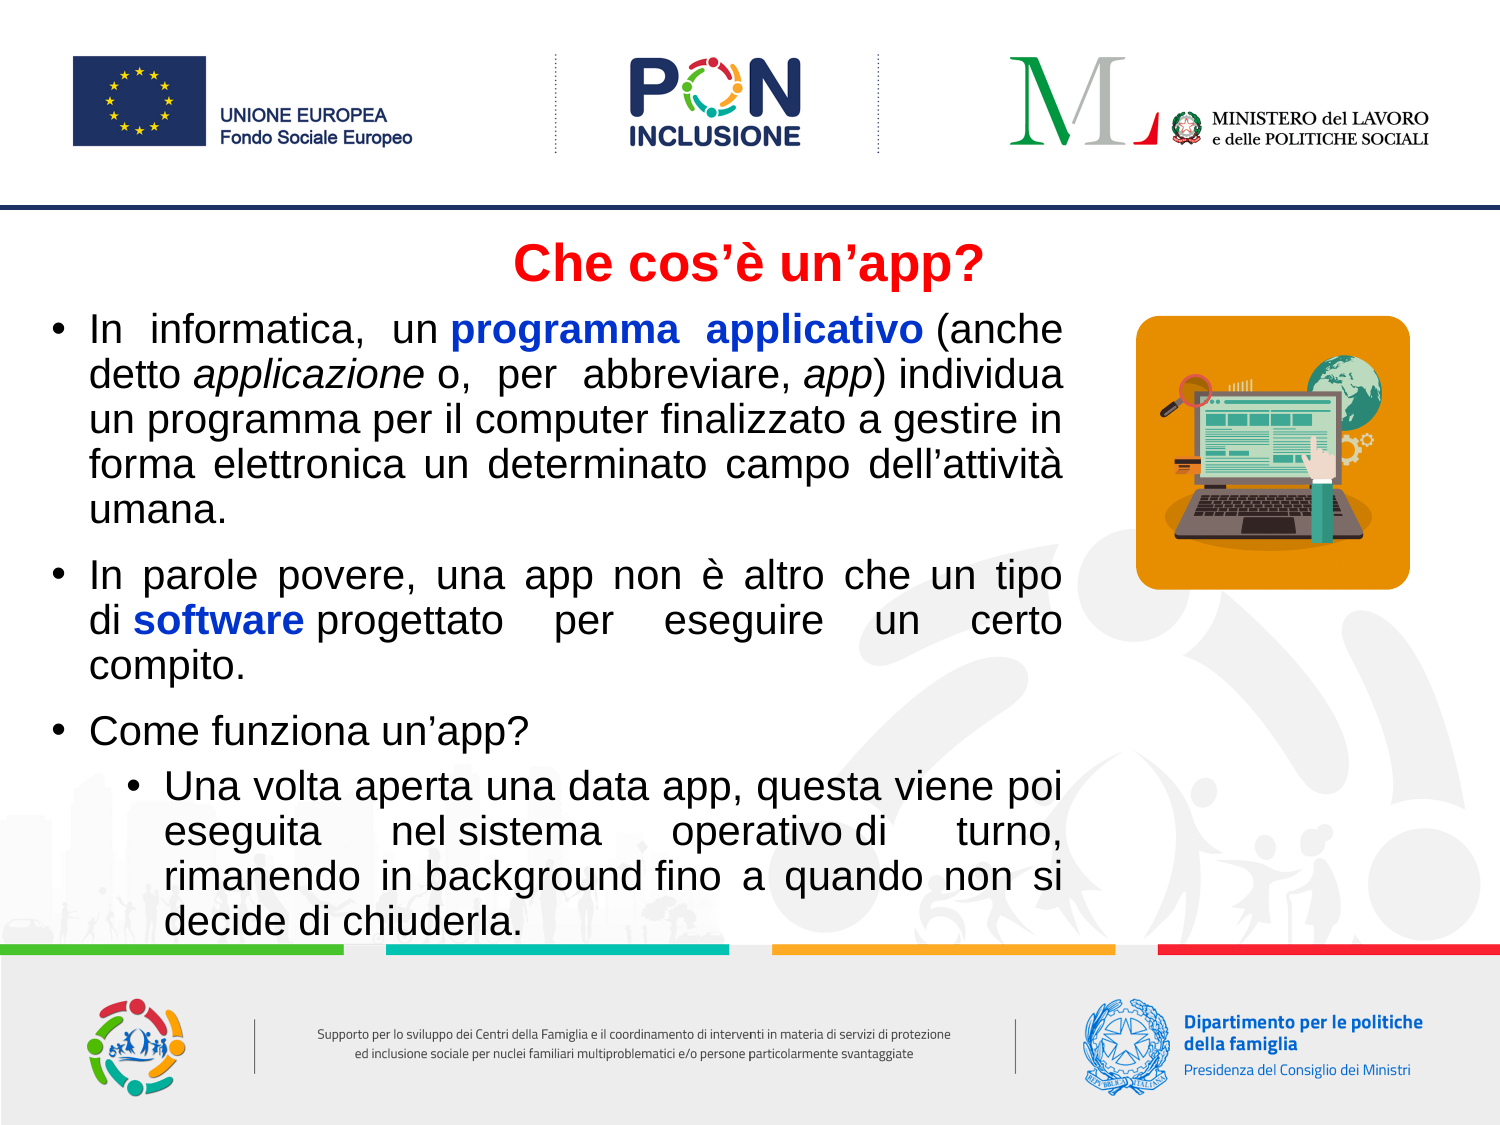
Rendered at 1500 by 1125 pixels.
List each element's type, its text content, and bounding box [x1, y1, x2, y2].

picture [0, 0, 1500, 1125]
list In informatica, un programma applicativo (anche detto applicazione o, per abbreviare, app) individua un programma per il computer finalizzato a gestire in forma elettronica un determinato campo dell’attività umana. In parole povere, una app non è altro che un tipo di software progettato per eseguire un certo compito. Come funziona un’app? Una volta aperta una data app, questa viene poi eseguita nel sistema operativo di turno, rimanendo in background fino a quando non si decide di chiuderla. [36, 300, 1079, 1015]
title Che cos’è un’app? [75, 227, 1425, 301]
